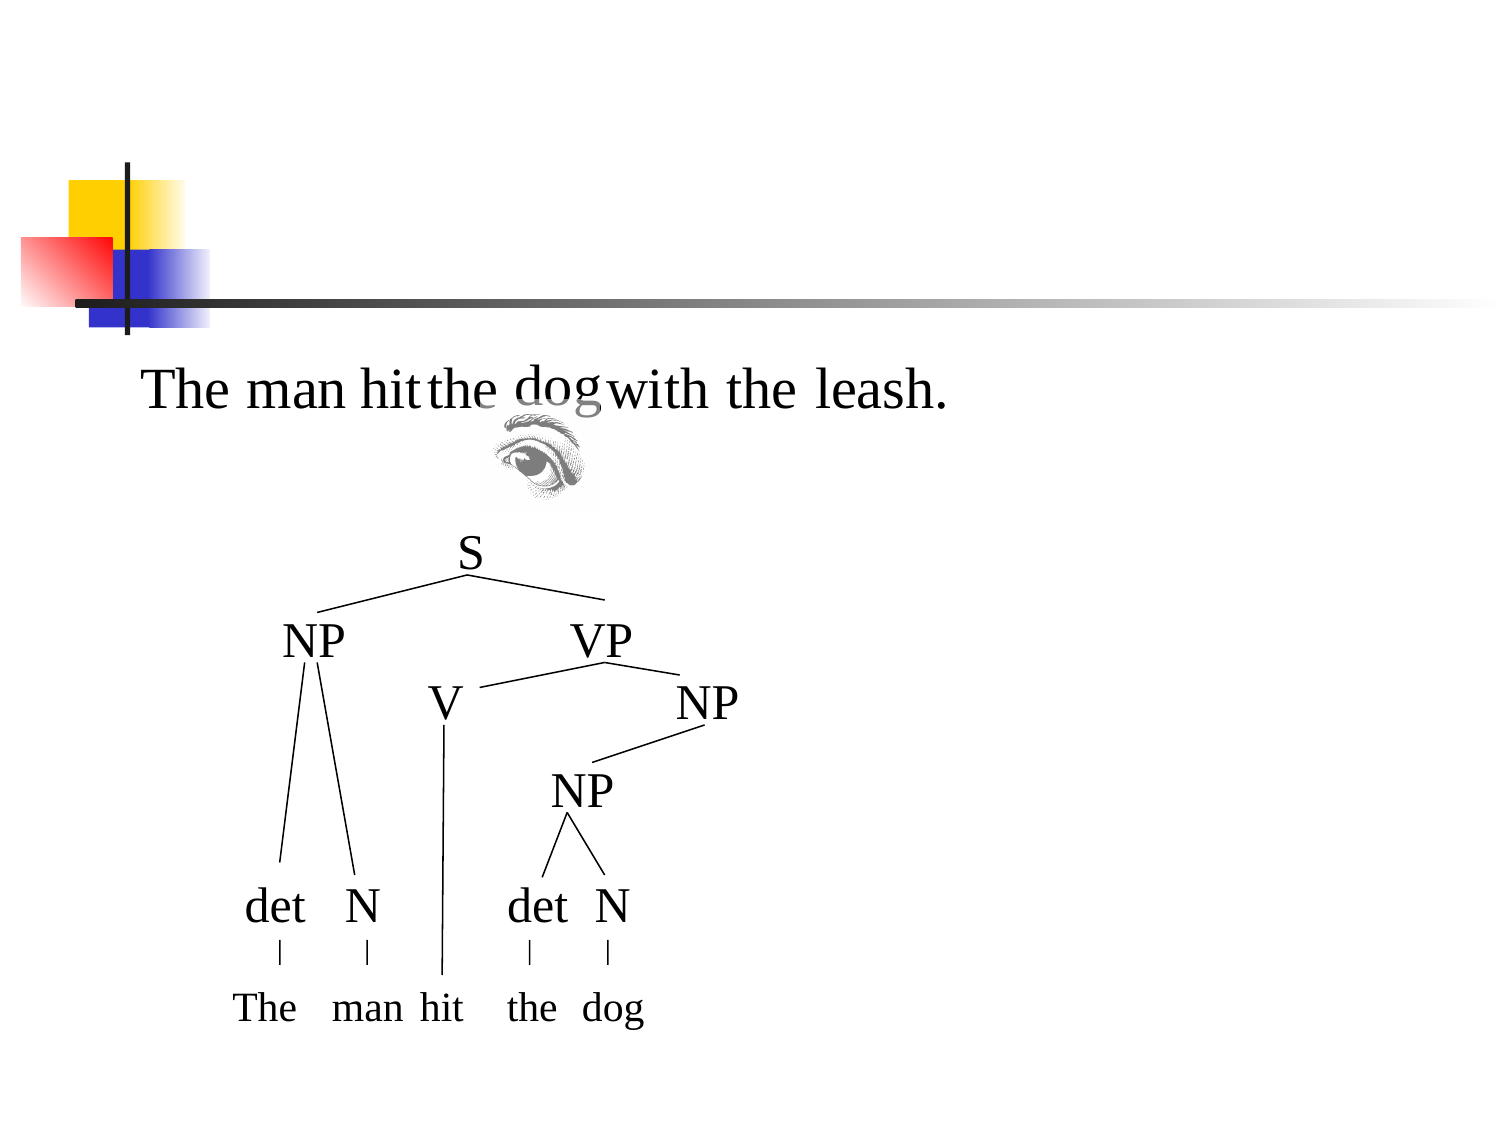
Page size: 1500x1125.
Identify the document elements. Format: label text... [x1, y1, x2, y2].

text_box dog [573, 972, 660, 1038]
text_box The [125, 342, 232, 428]
text_box the [711, 342, 800, 428]
text_box leash. [800, 342, 965, 428]
text_box N [329, 864, 396, 940]
text_box hit [345, 342, 412, 428]
text_box N [584, 864, 646, 940]
text_box VP [554, 599, 649, 675]
text_box NP [267, 599, 361, 675]
text_box The [217, 972, 313, 1038]
text_box det [229, 864, 321, 940]
picture [480, 399, 601, 511]
text_box with [591, 342, 711, 428]
text_box the [412, 342, 514, 428]
text_box man [232, 342, 345, 428]
text_box dog [500, 339, 618, 398]
text_box hit [404, 972, 479, 1038]
text_box det [492, 864, 584, 940]
text_box V [412, 662, 479, 738]
text_box NP [660, 662, 755, 738]
text_box the [492, 972, 573, 1038]
text_box S [442, 512, 500, 588]
text_box NP [535, 749, 630, 825]
text_box man [317, 972, 404, 1038]
